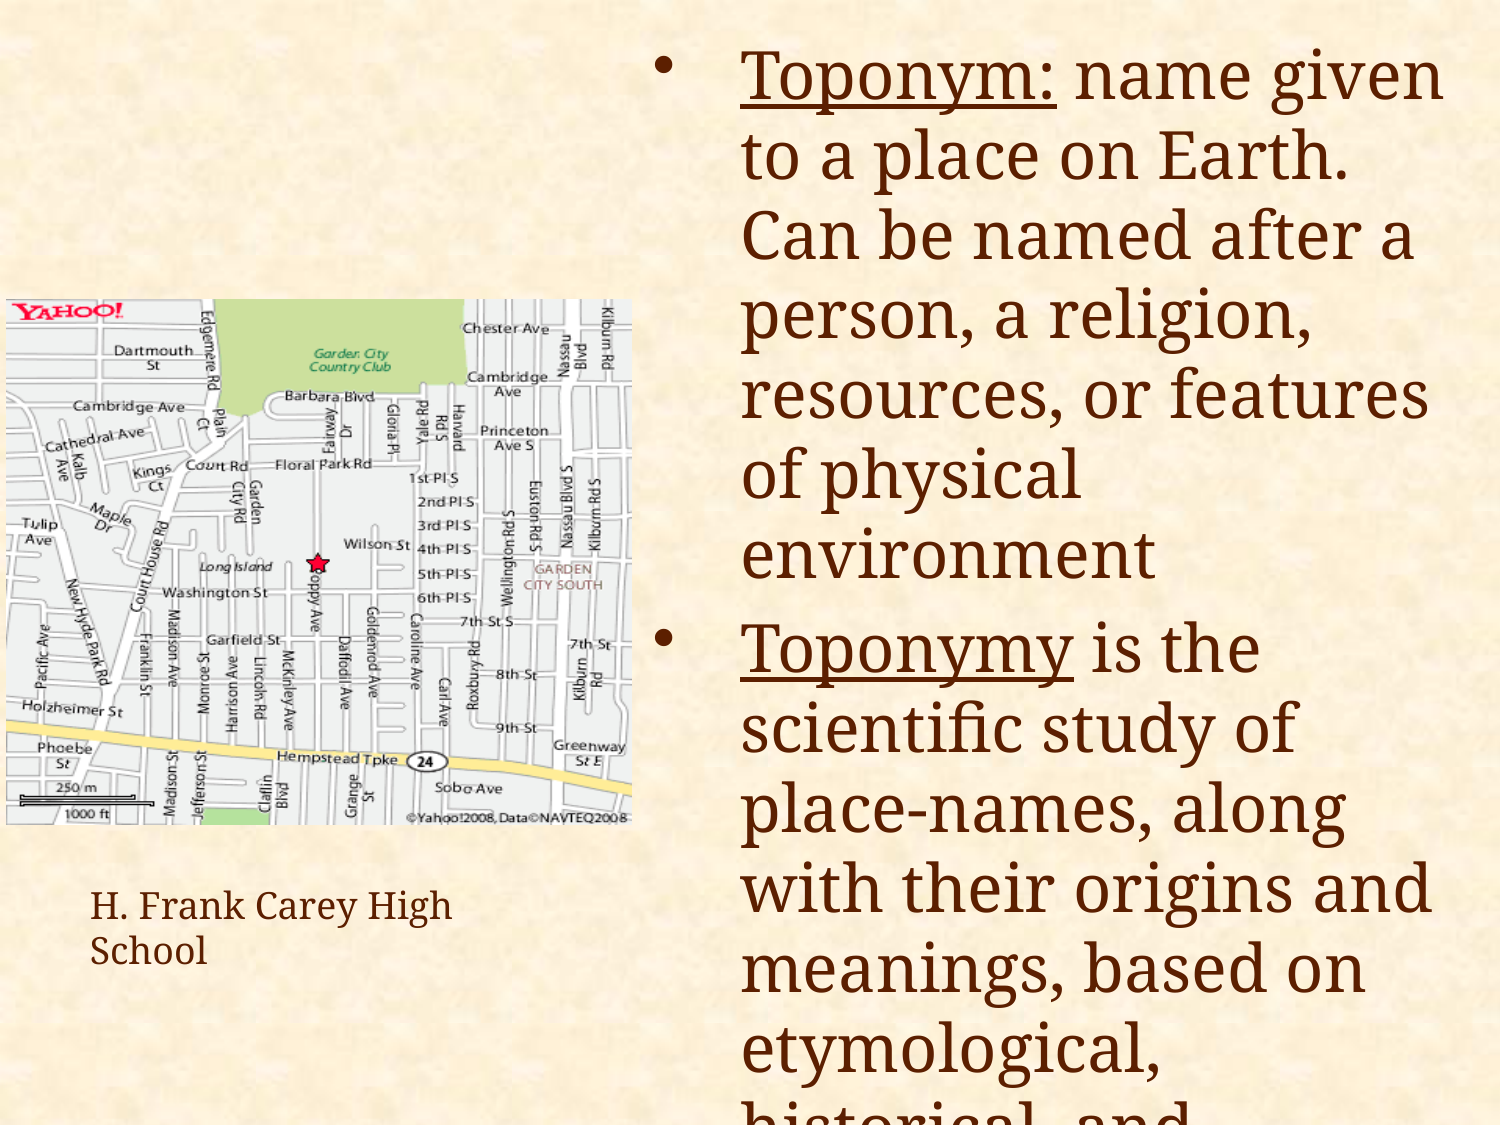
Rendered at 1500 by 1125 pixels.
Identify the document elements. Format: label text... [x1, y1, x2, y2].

picture [0, 0, 1500, 1125]
text_box H. Frank Carey High School [75, 874, 563, 980]
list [5, 299, 632, 826]
list Toponym: name given to a place on Earth. Can be named after a person, a religion, resources, or features of physical environment Toponymy is the scientific study of place-names, along with their origins and meanings, based on etymological, historical, and geographical information [637, 24, 1475, 1100]
